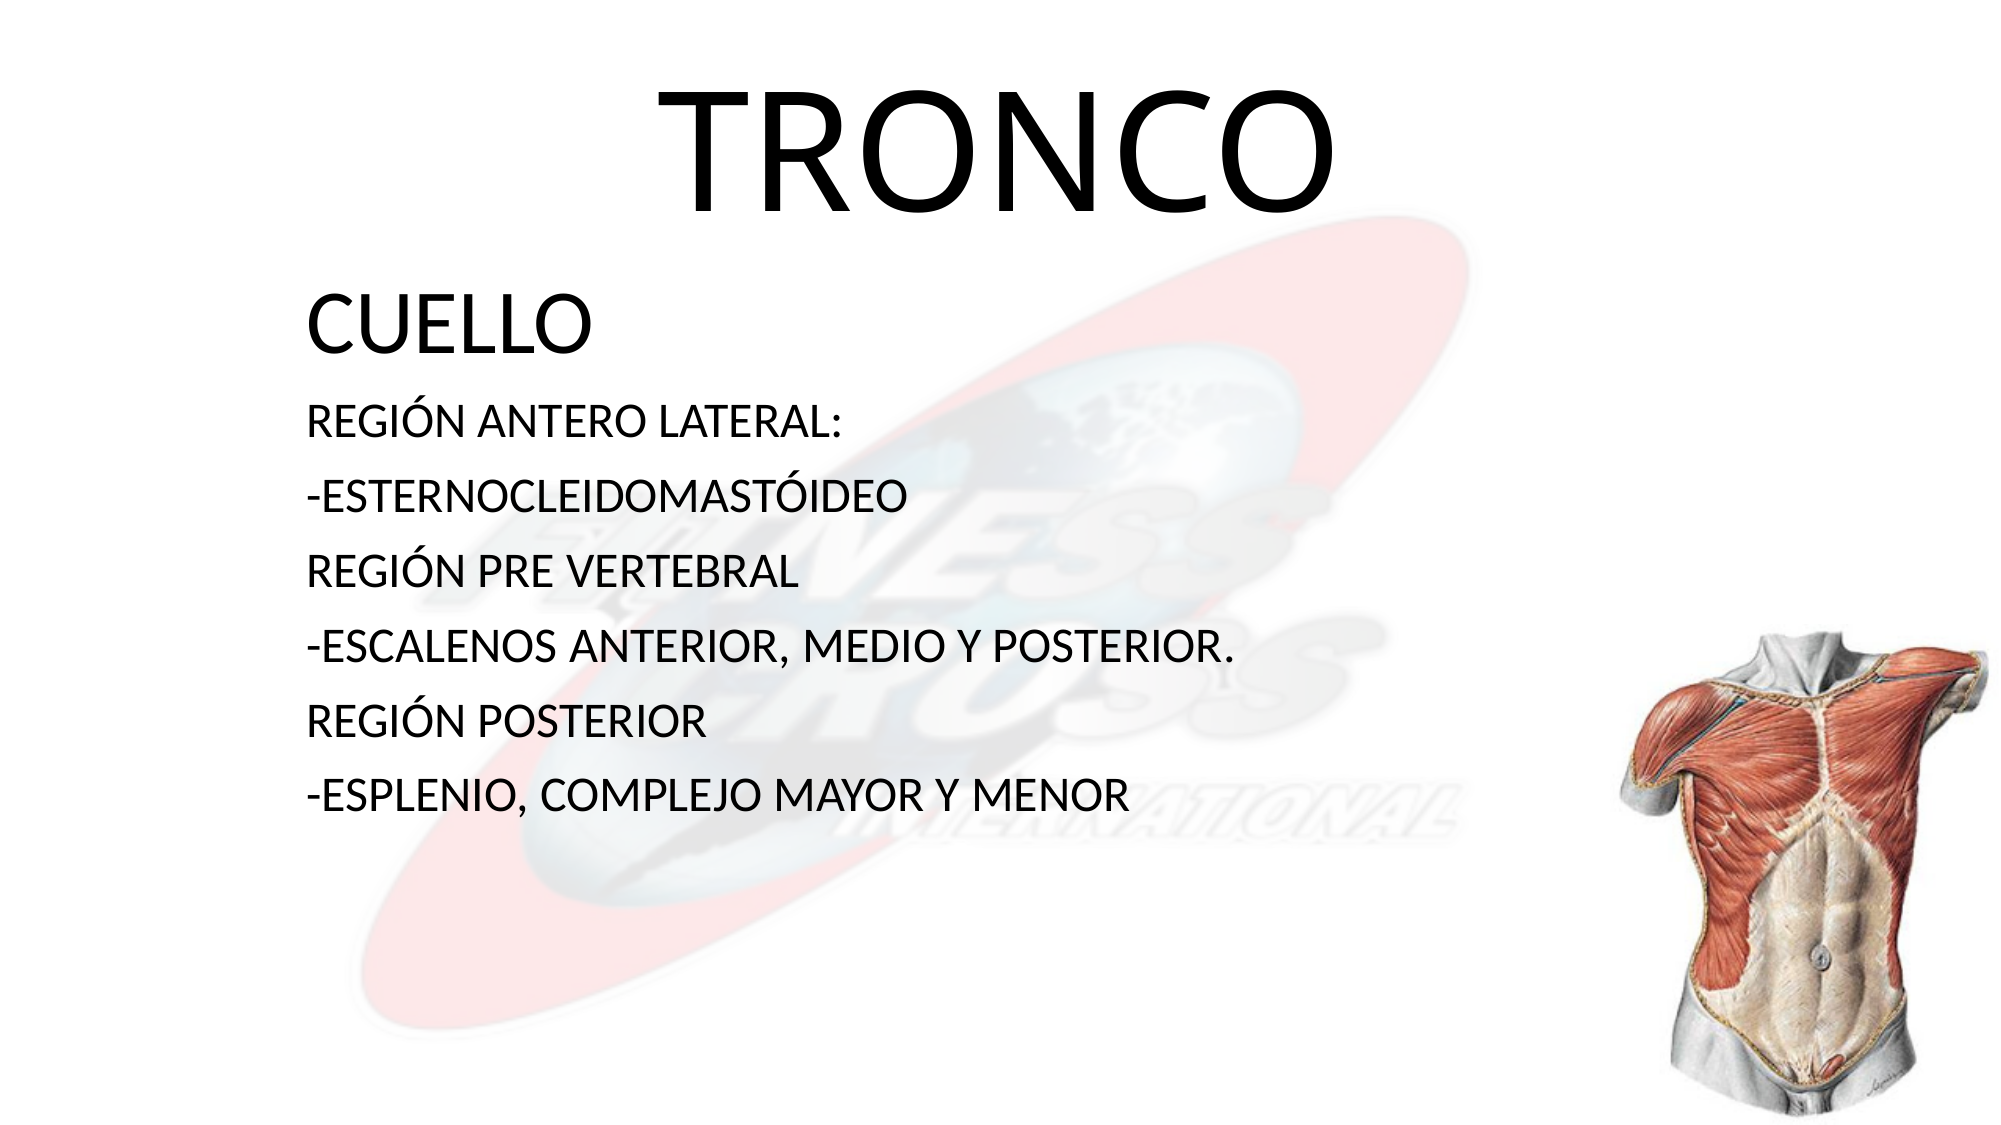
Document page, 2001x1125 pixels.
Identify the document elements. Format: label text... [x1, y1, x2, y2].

picture [1610, 624, 2000, 1125]
title TRONCO [362, 78, 1638, 256]
subtitle CUELLO REGIÓN ANTERO LATERAL: -ESTERNOCLEIDOMASTÓIDEO REGIÓN PRE VERTEBRAL -ESCALENOS ANTERIOR, MEDIO Y POSTERIOR. REGIÓN POSTERIOR -ESPLENIO, COMPLEJO MAYOR Y MENOR [291, 267, 1697, 1035]
